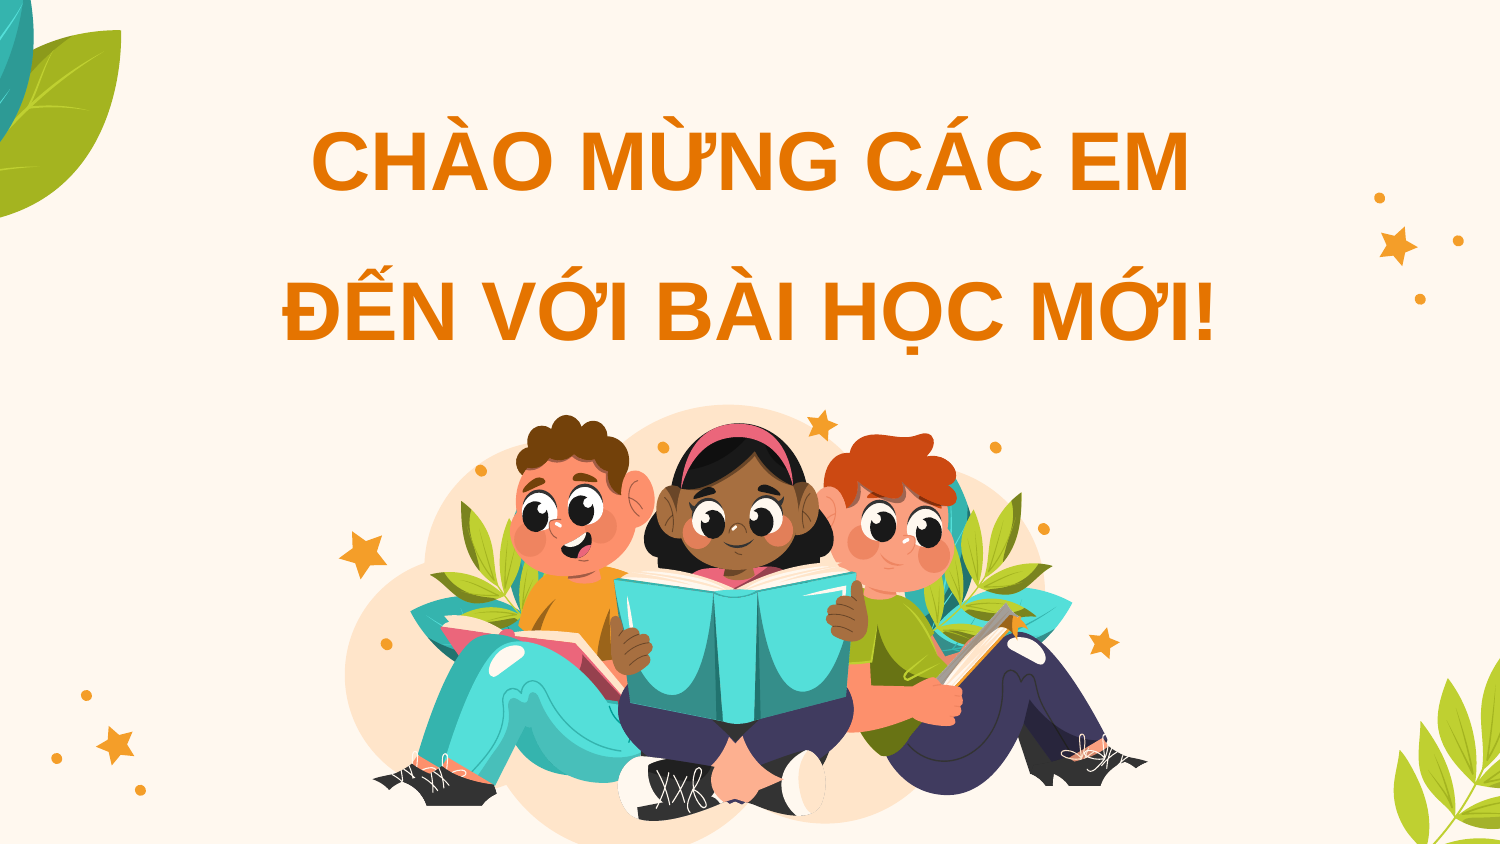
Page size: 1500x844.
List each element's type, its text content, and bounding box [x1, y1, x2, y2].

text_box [330, 403, 1170, 844]
title CHÀO MỪNG CÁC EM ĐẾN VỚI BÀI HỌC MỚI! [209, 40, 1294, 373]
